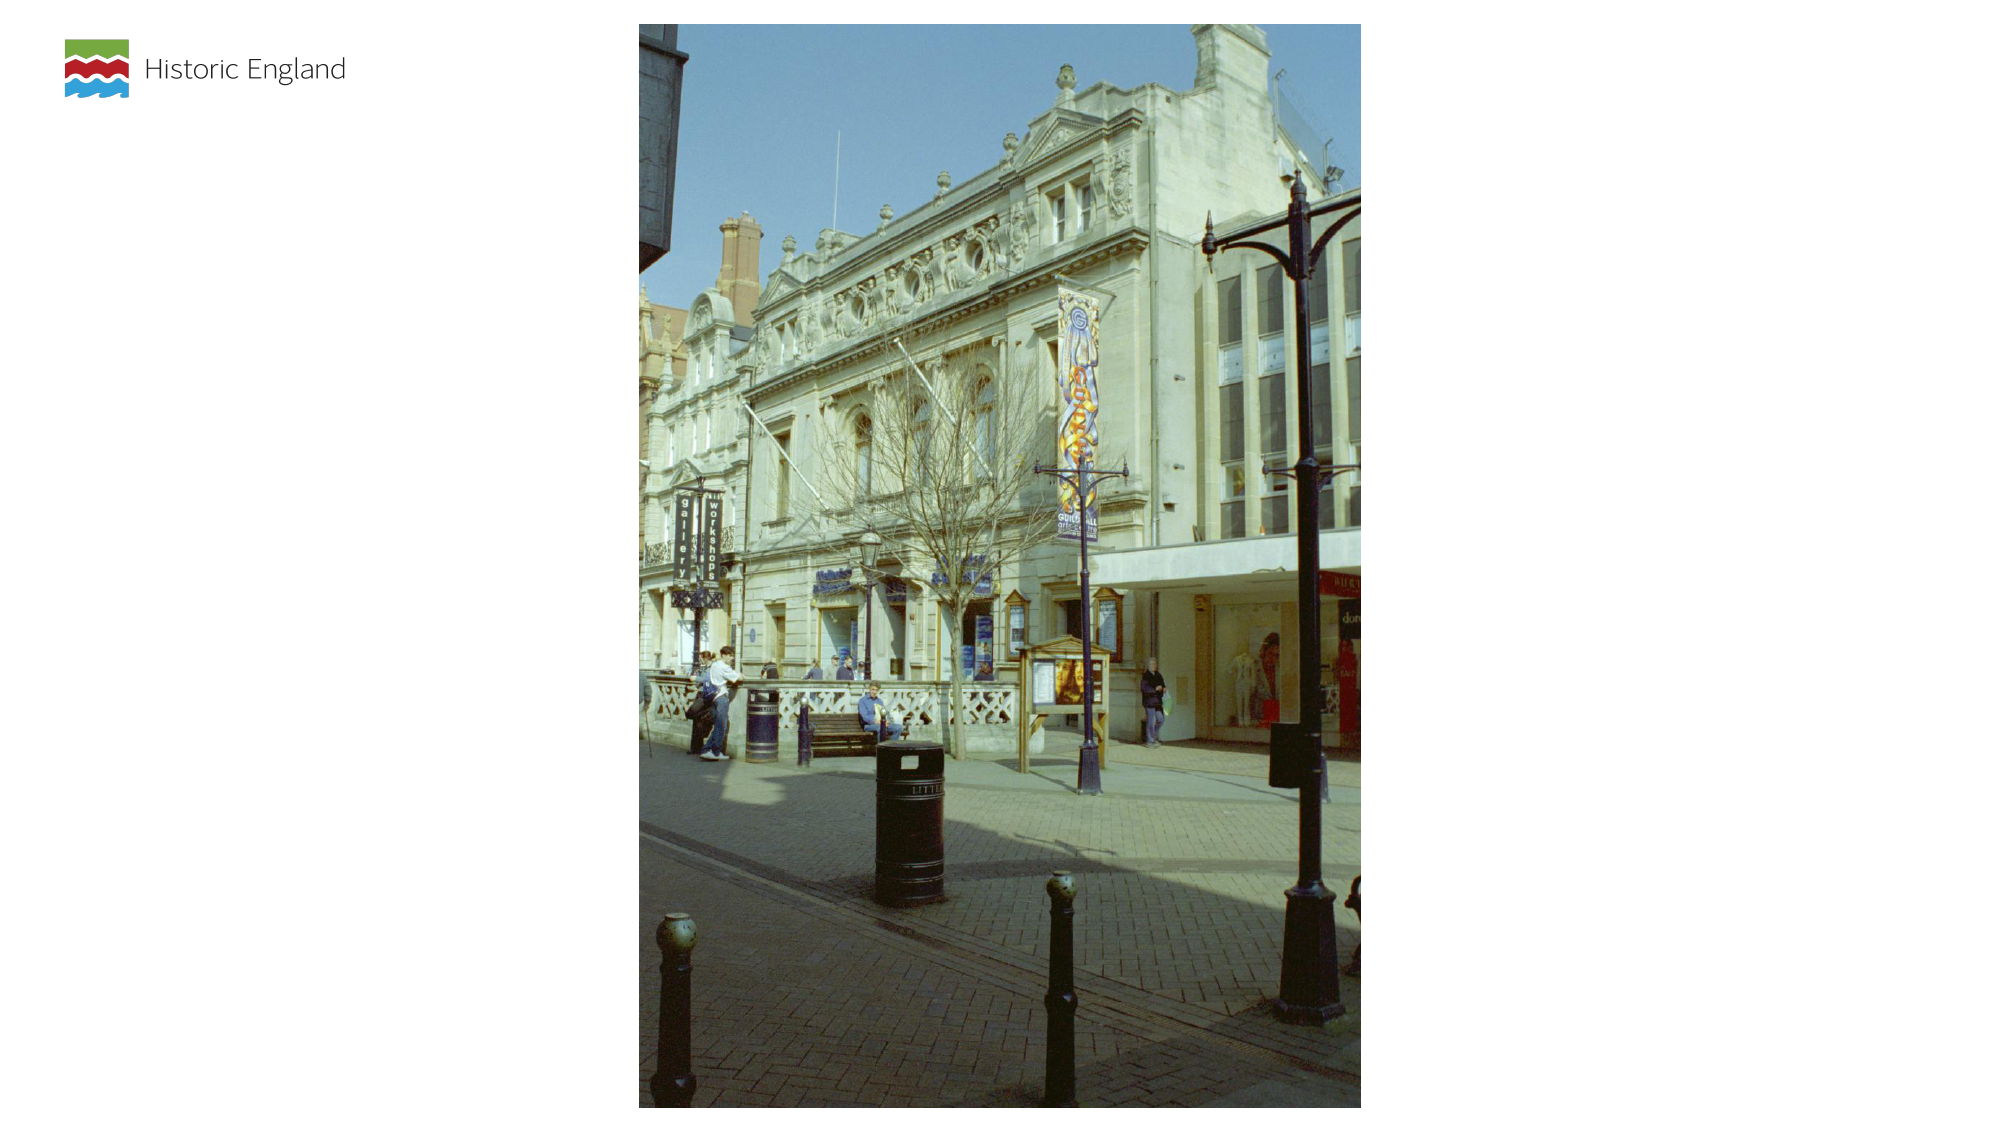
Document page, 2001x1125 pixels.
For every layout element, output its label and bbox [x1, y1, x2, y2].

picture [638, 24, 1361, 1108]
